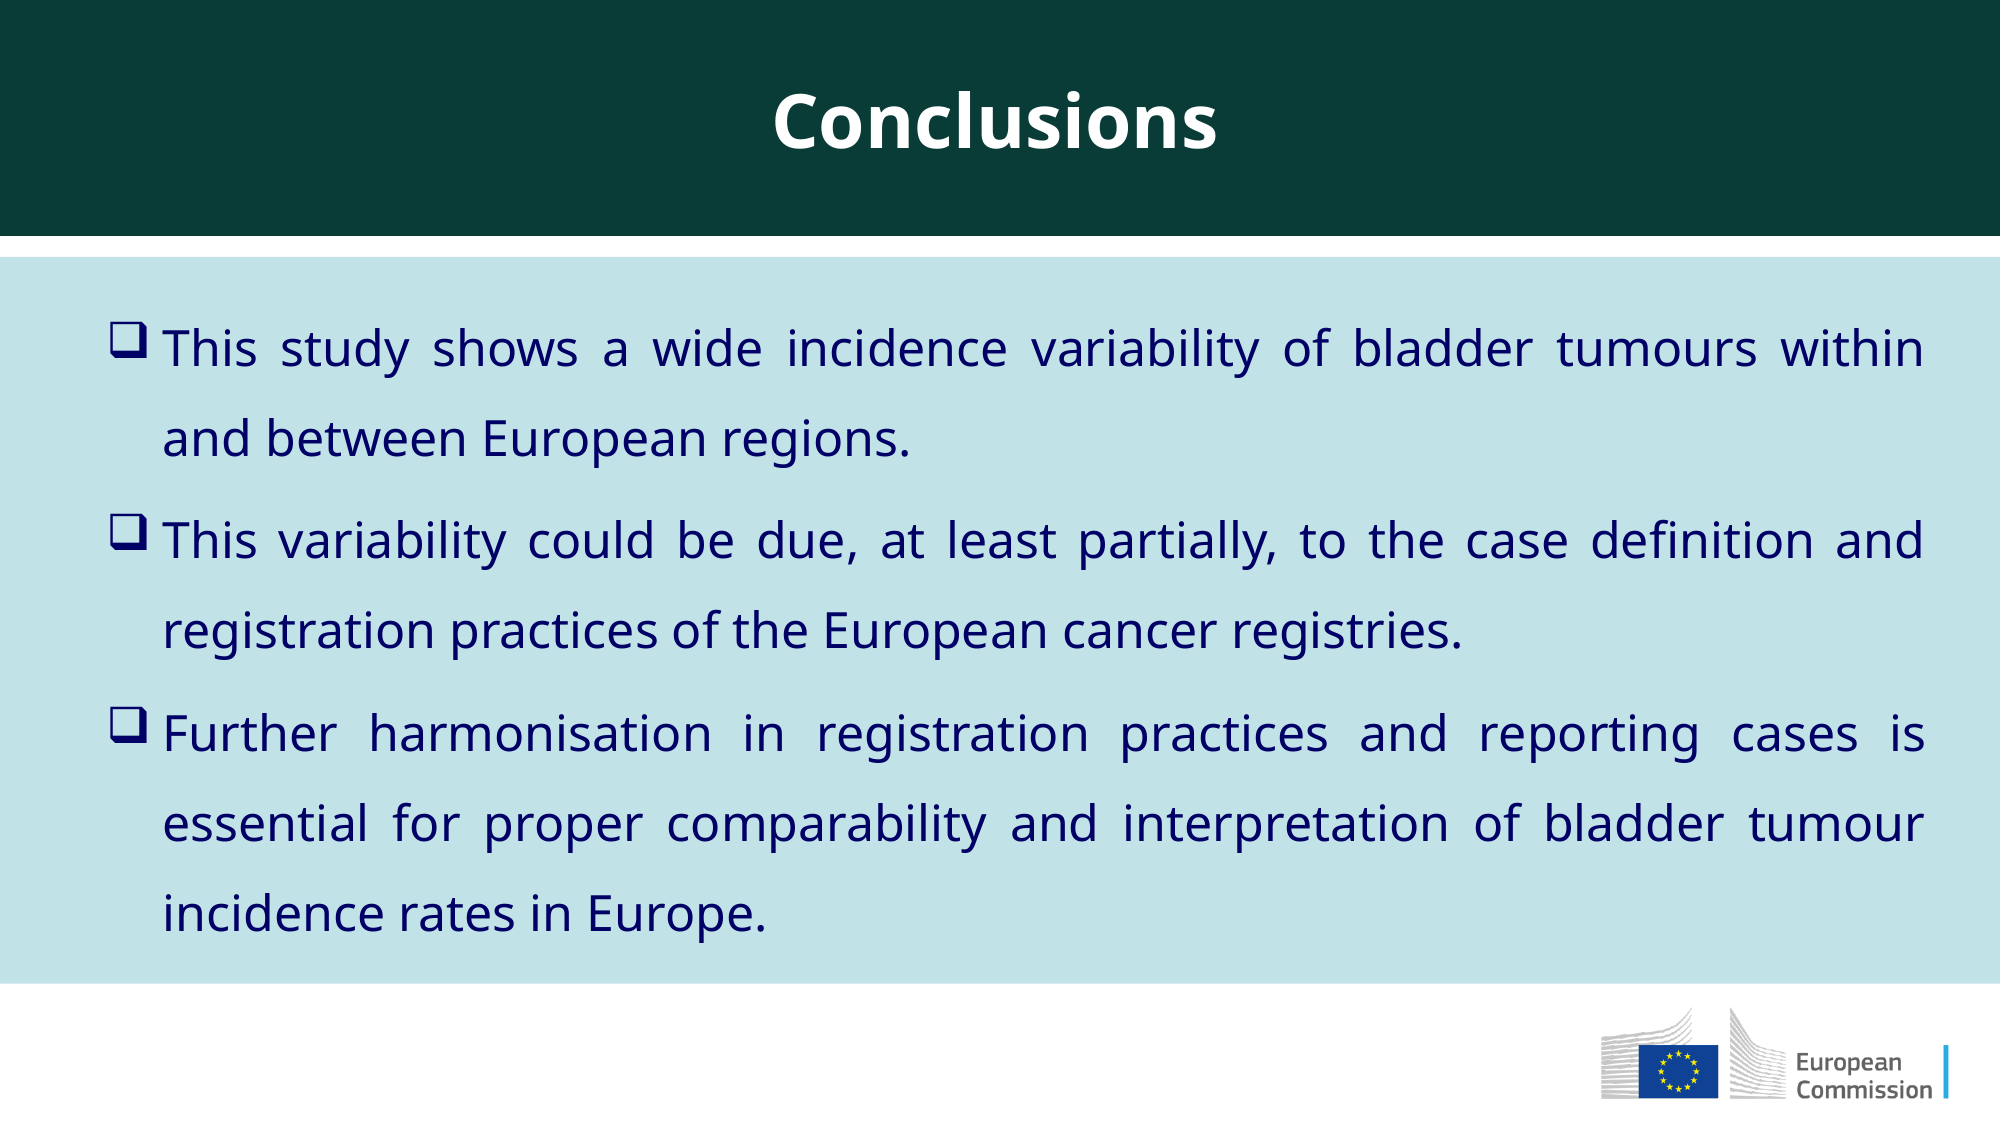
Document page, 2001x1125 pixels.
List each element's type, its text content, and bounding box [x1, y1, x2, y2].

list Conclusions [48, 42, 1942, 206]
text_box This study shows a wide incidence variability of bladder tumours within and between European regions. This variability could be due, at least partially, to the case definition and registration practices of the European cancer registries. Further harmonisation in registration practices and reporting cases is essential for proper comparability and interpretation of bladder tumour incidence rates in Europe. [91, 278, 1942, 949]
picture [1572, 993, 1977, 1112]
